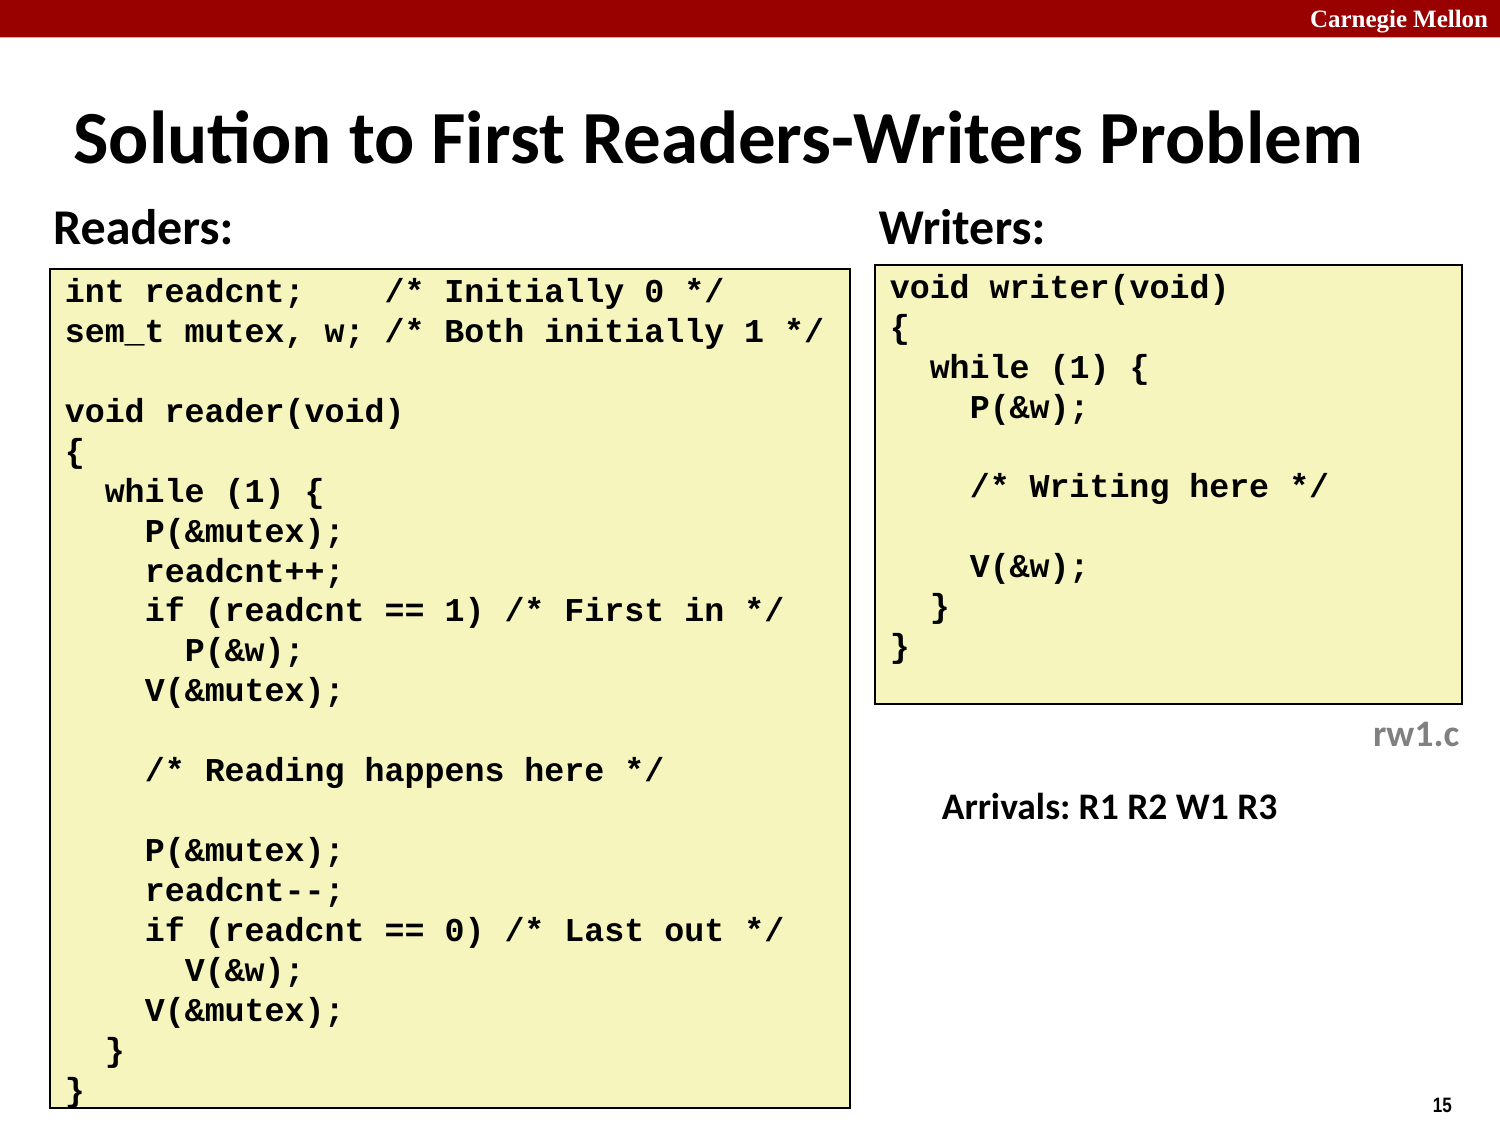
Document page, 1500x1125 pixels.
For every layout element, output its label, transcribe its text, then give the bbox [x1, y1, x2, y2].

text_box int readcnt; /* Initially 0 */ sem_t mutex, w; /* Both initially 1 */ void reader(void) { while (1) { P(&mutex); readcnt++; if (readcnt == 1) /* First in */ P(&w); V(&mutex); /* Reading happens here */ P(&mutex); readcnt--; if (readcnt == 0) /* Last out */ V(&w); V(&mutex); } } [50, 269, 850, 1108]
text_box Readers: [38, 187, 249, 263]
text_box Writers: [863, 187, 1061, 263]
text_box Arrivals: R1 R2 W1 R3 [927, 774, 1293, 835]
title Solution to First Readers-Writers Problem [58, 71, 1463, 197]
text_box rw1.c [1358, 701, 1475, 762]
text_box void writer(void) { while (1) { P(&w); /* Writing here */ V(&w); } } [874, 264, 1463, 705]
